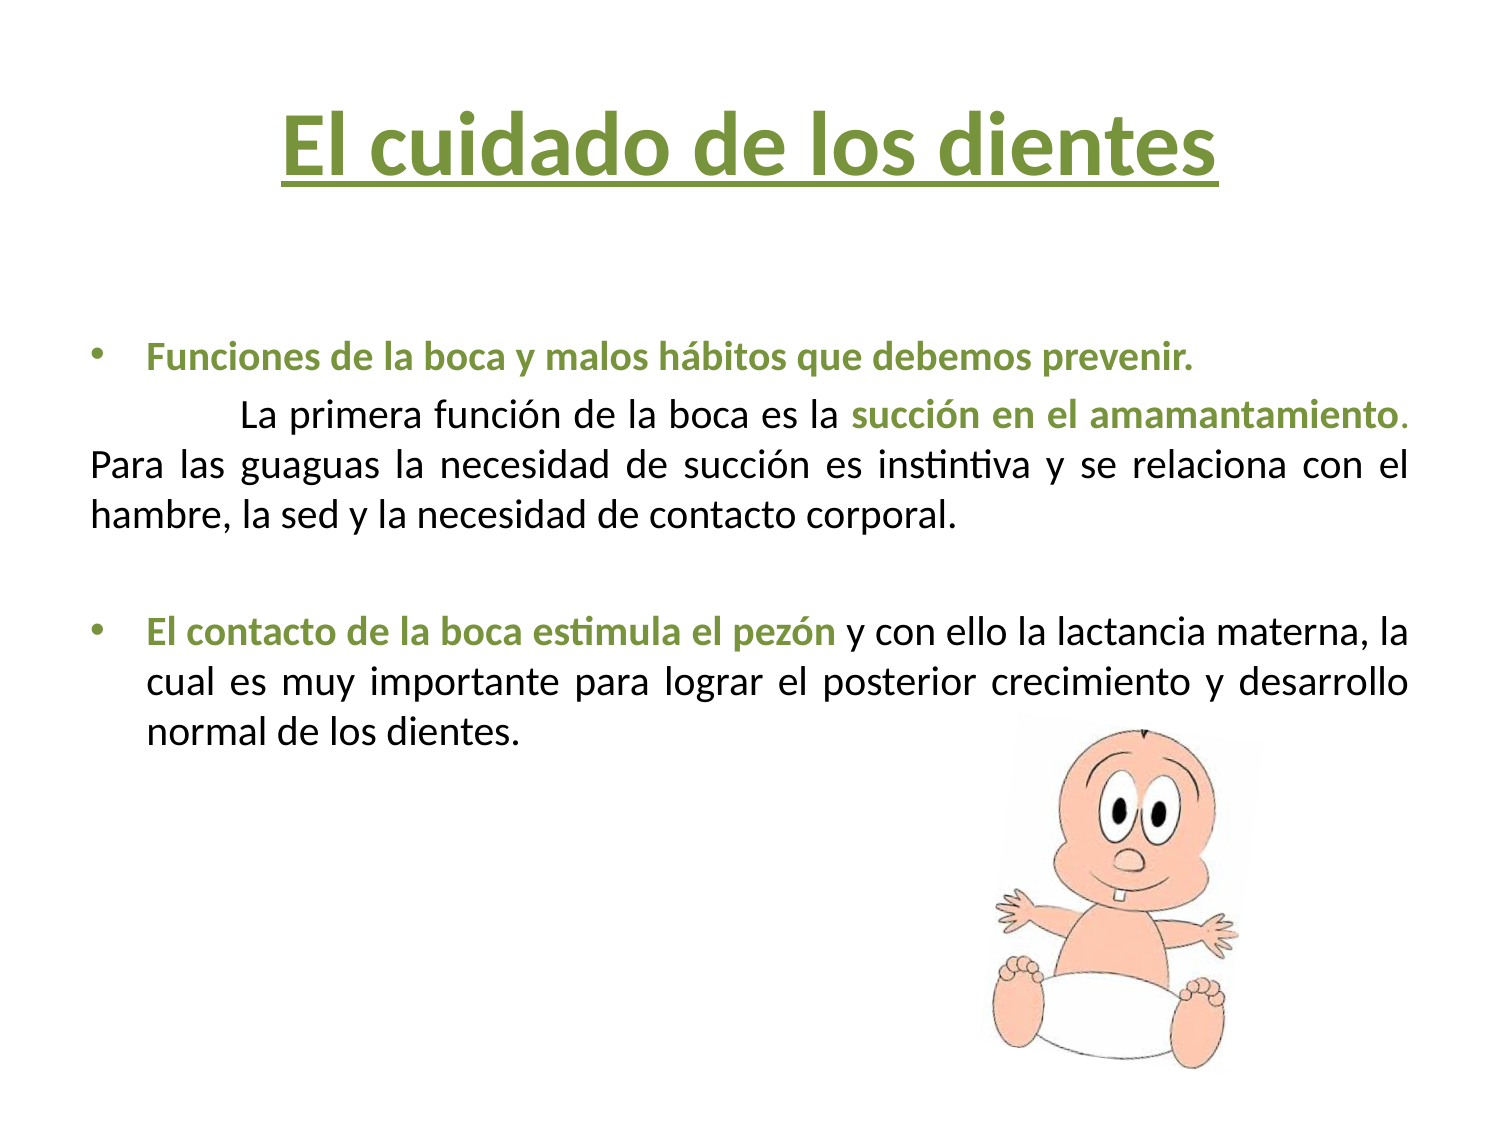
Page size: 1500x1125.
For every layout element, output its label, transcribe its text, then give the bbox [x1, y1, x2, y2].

title El cuidado de los dientes [75, 45, 1425, 233]
picture [979, 714, 1262, 1072]
list Funciones de la boca y malos hábitos que debemos prevenir. La primera función de la boca es la succión en el amamantamiento. Para las guaguas la necesidad de succión es instintiva y se relaciona con el hambre, la sed y la necesidad de contacto corporal. El contacto de la boca estimula el pezón y con ello la lactancia materna, la cual es muy importante para lograr el posterior crecimiento y desarrollo normal de los dientes. [75, 262, 1425, 1005]
